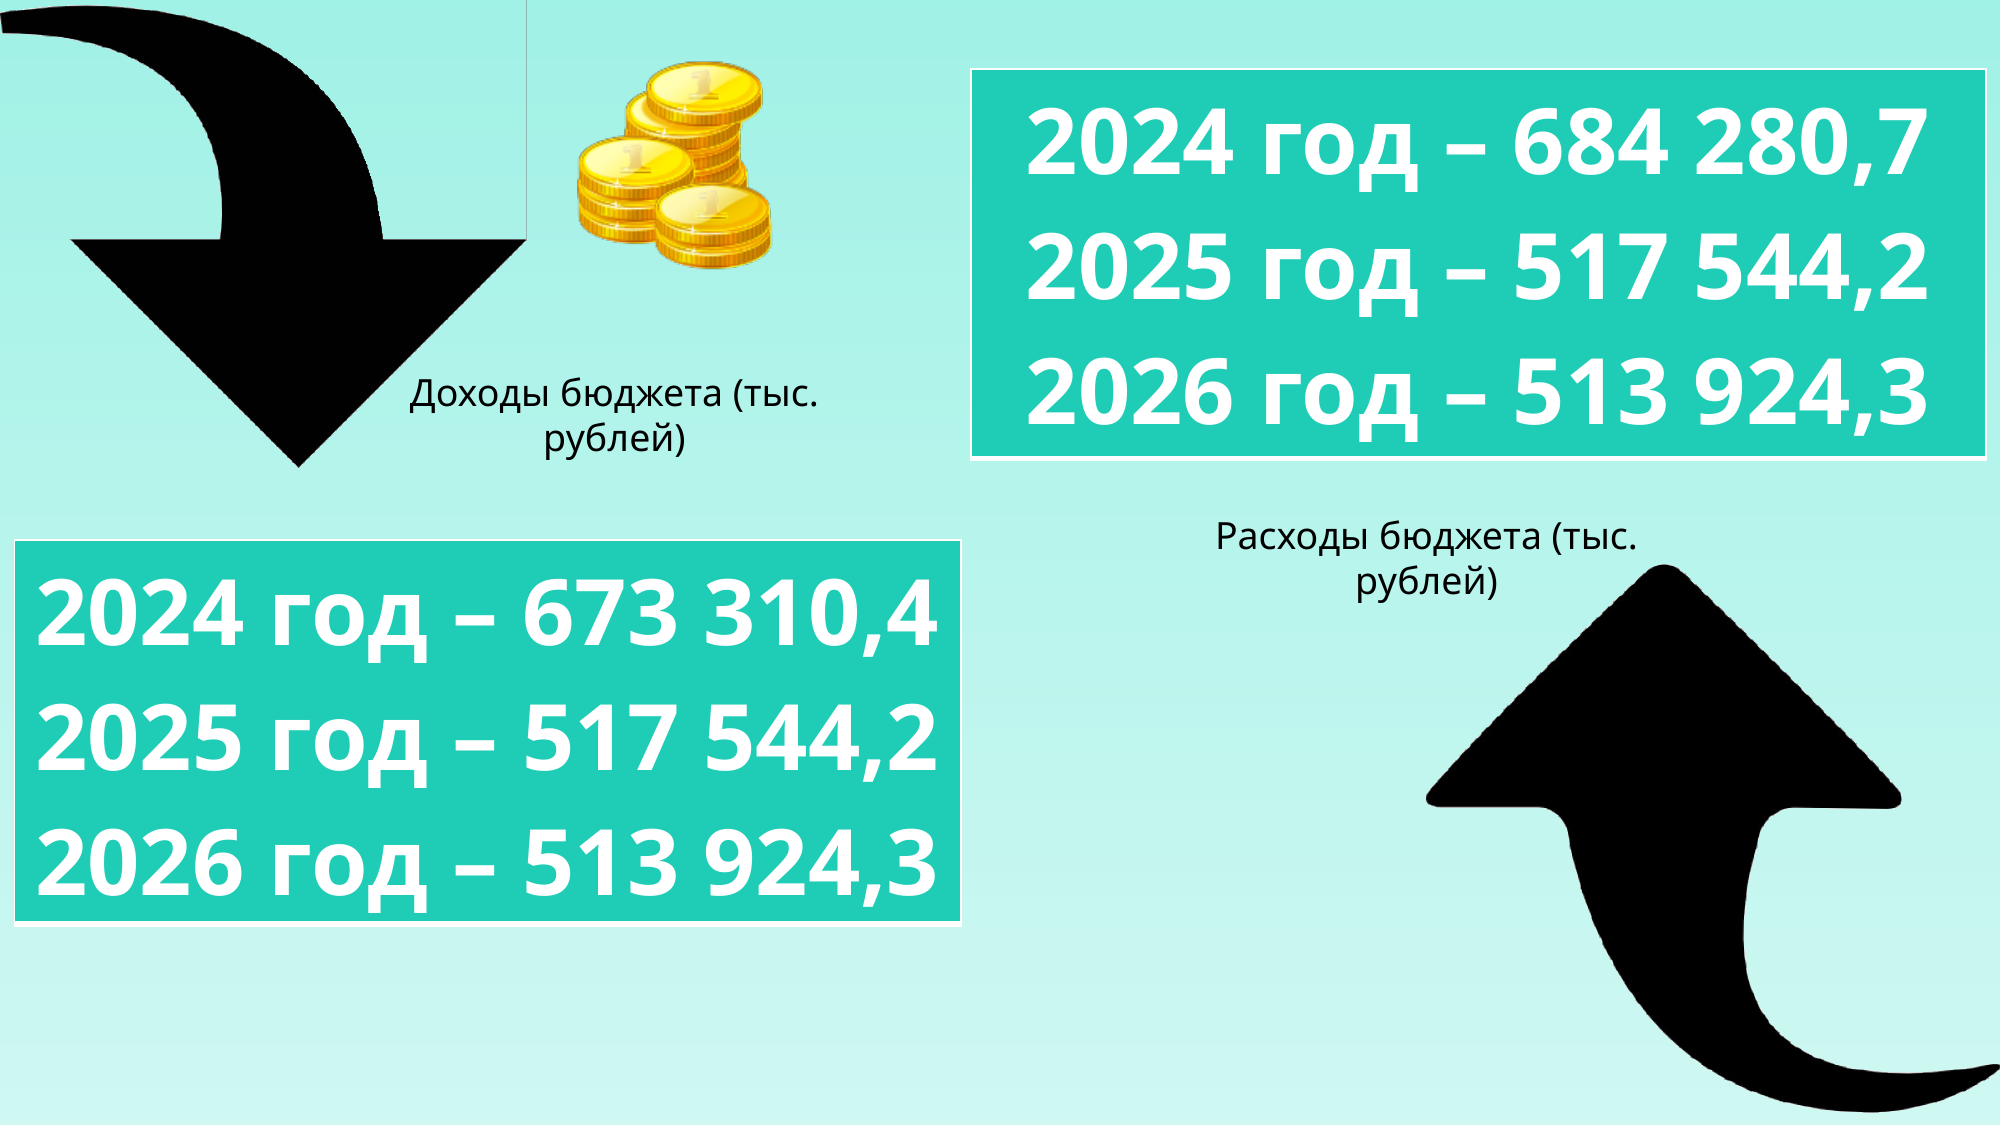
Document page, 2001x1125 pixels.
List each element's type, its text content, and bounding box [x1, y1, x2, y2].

picture [1426, 551, 2000, 1125]
table_header 2024 год – 673 310,4 2025 год – 517 544,2 2026 год – 513 924,3 [15, 541, 960, 921]
table_header 2024 год – 684 280,7 2025 год – 517 544,2 2026 год – 513 924,3 [972, 70, 1985, 456]
picture [0, 0, 527, 501]
text_box Доходы бюджета (тыс. рублей) [527, 361, 868, 466]
picture [548, 37, 799, 289]
text_box Расходы бюджета (тыс. рублей) [1173, 504, 1680, 610]
